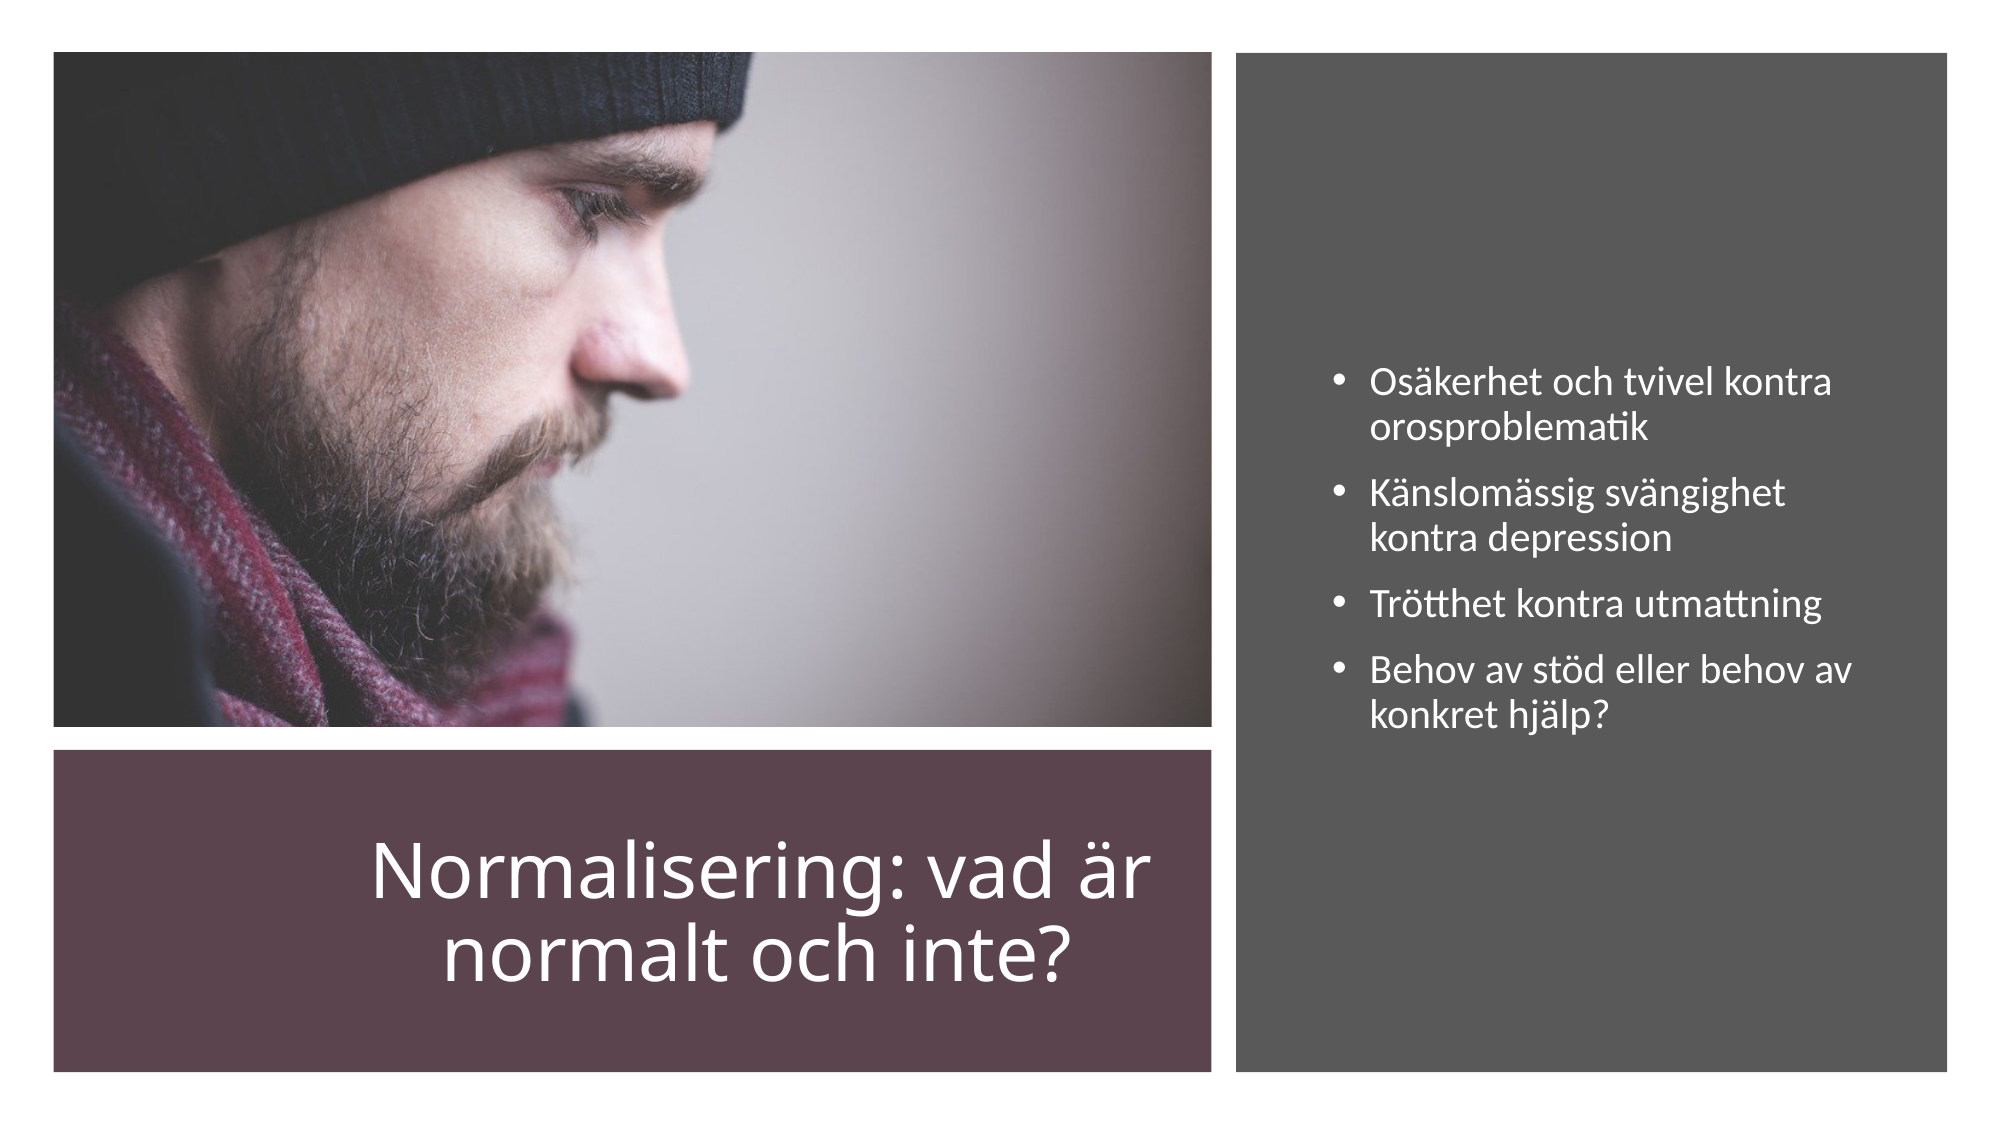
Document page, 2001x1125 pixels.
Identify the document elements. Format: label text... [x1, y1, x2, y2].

title Normalisering: vad är normalt och inte? [85, 782, 1168, 1049]
picture [53, 52, 1212, 727]
list Osäkerhet och tvivel kontra orosproblematik Känslomässig svängighet kontra depression Trötthet kontra utmattning Behov av stöd eller behov av konkret hjälp? [1317, 150, 1879, 947]
text_box [1235, 52, 1948, 1073]
text_box [53, 749, 1212, 1073]
